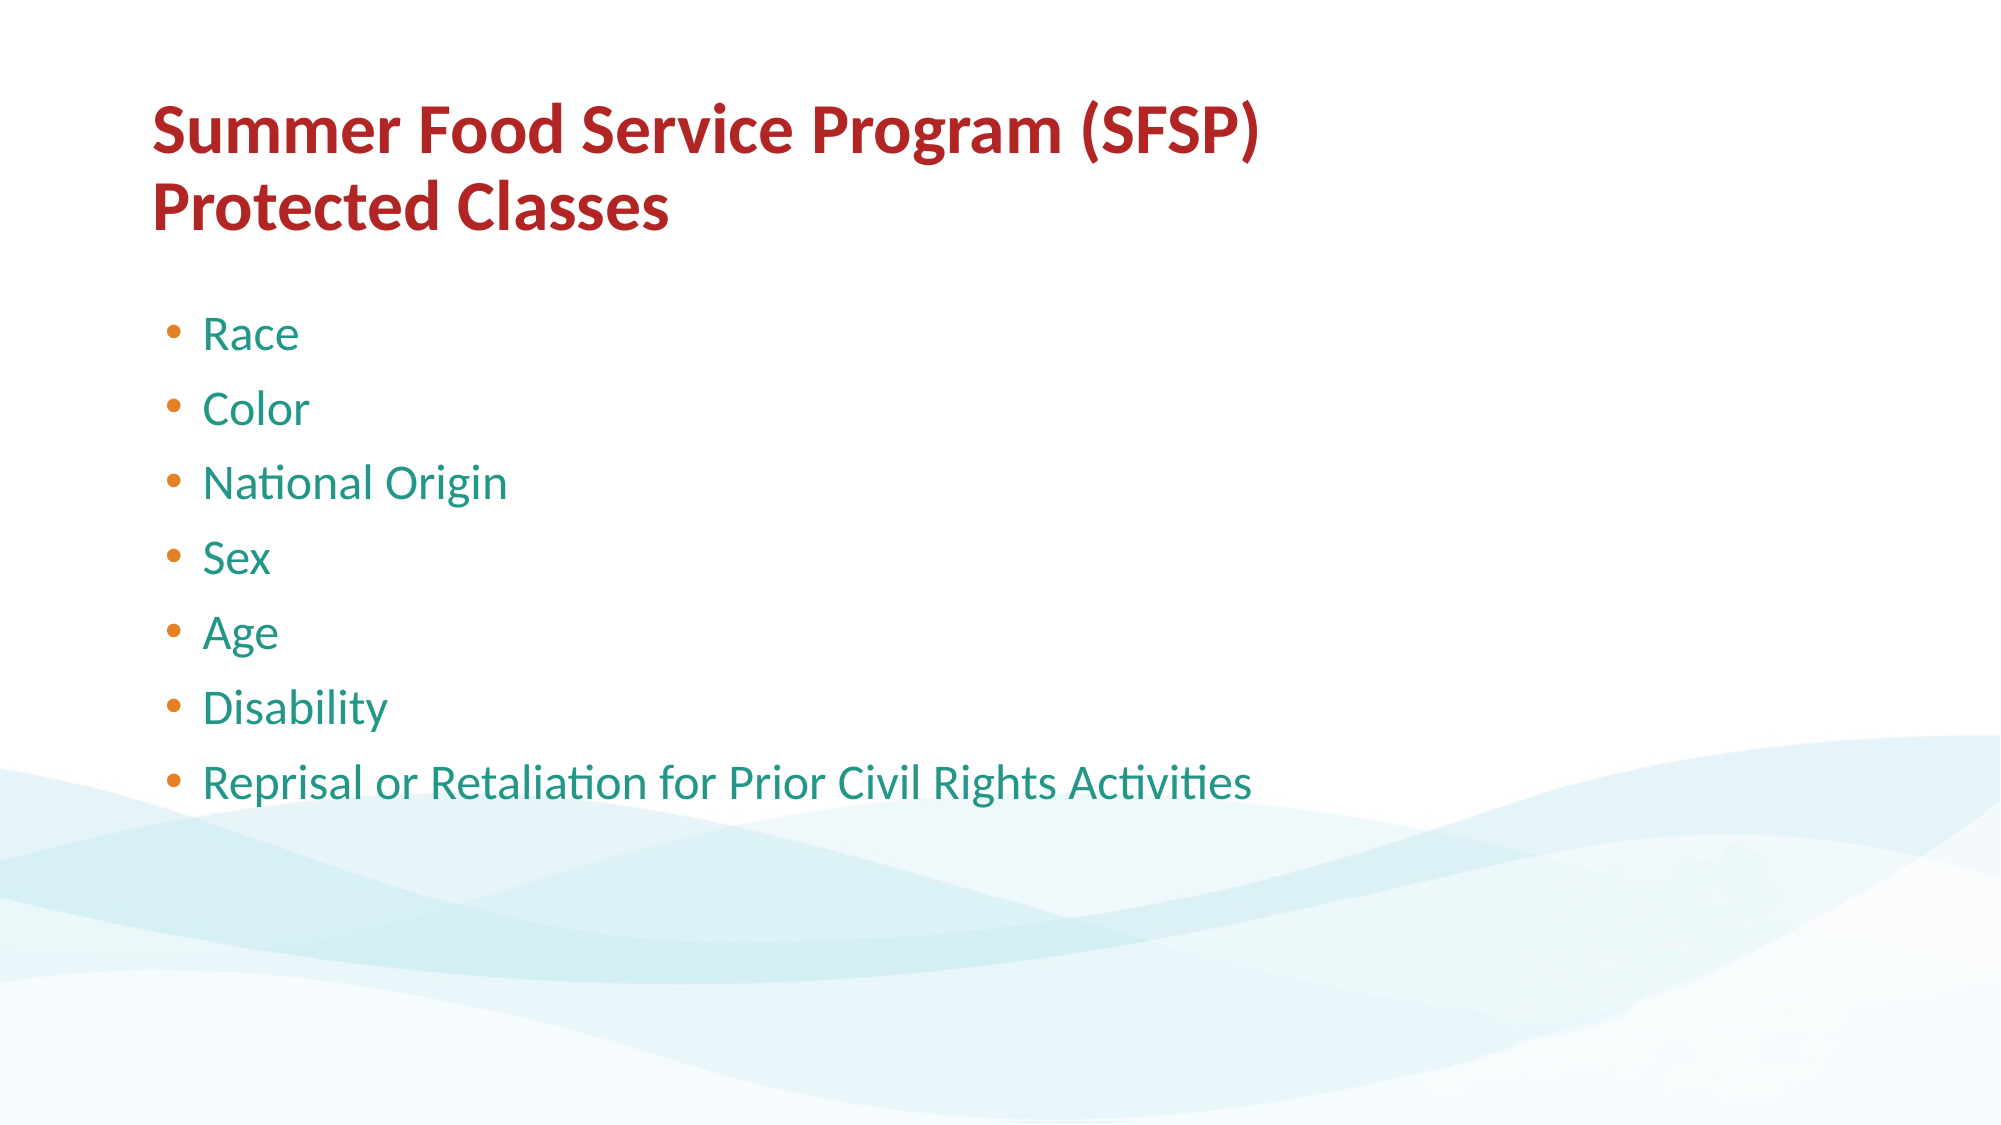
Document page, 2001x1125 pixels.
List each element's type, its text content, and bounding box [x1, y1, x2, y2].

list Race Color National Origin Sex Age Disability Reprisal or Retaliation for Prior Civil Rights Activities [150, 299, 1875, 1014]
title Summer Food Service Program (SFSP) Protected Classes [137, 59, 1372, 278]
picture [0, 0, 2001, 1125]
